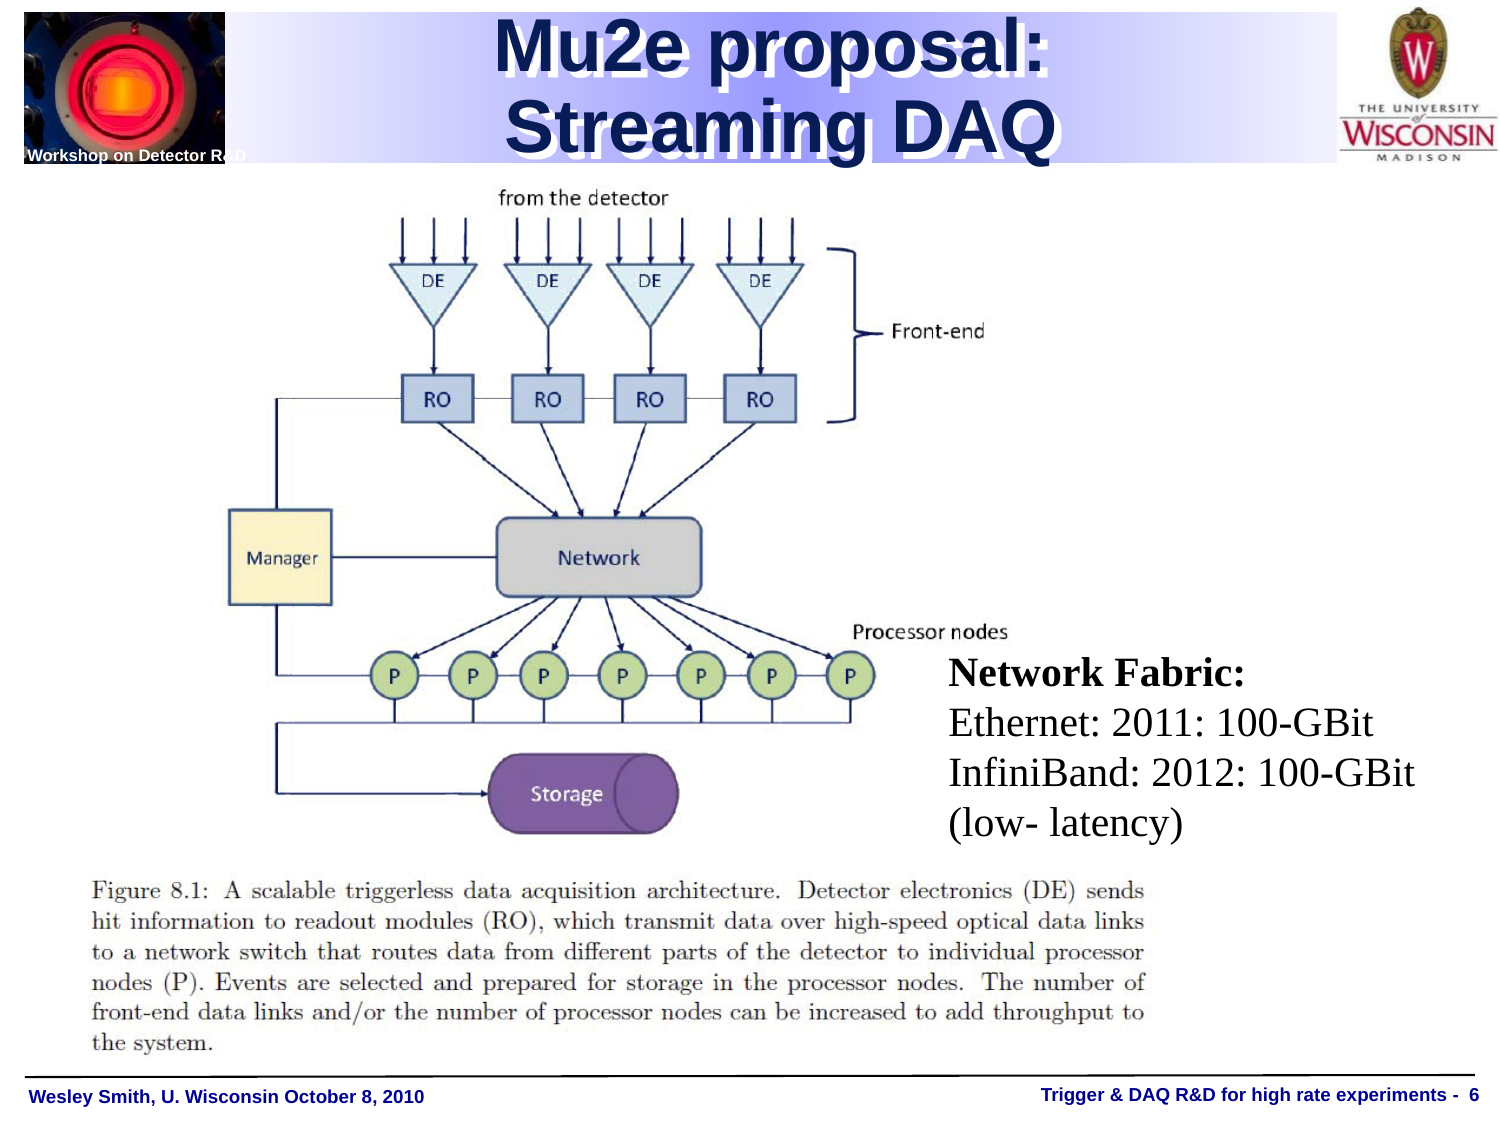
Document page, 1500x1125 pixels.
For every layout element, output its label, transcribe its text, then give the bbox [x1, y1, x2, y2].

picture [12, 12, 1251, 1076]
text_box Network Fabric: Ethernet: 2011: 100-GBit InfiniBand: 2012: 100-GBit (low- latency) [1254, 637, 1441, 853]
title Mu2e proposal: Streaming DAQ [224, 11, 1338, 163]
picture [1337, 6, 1500, 163]
